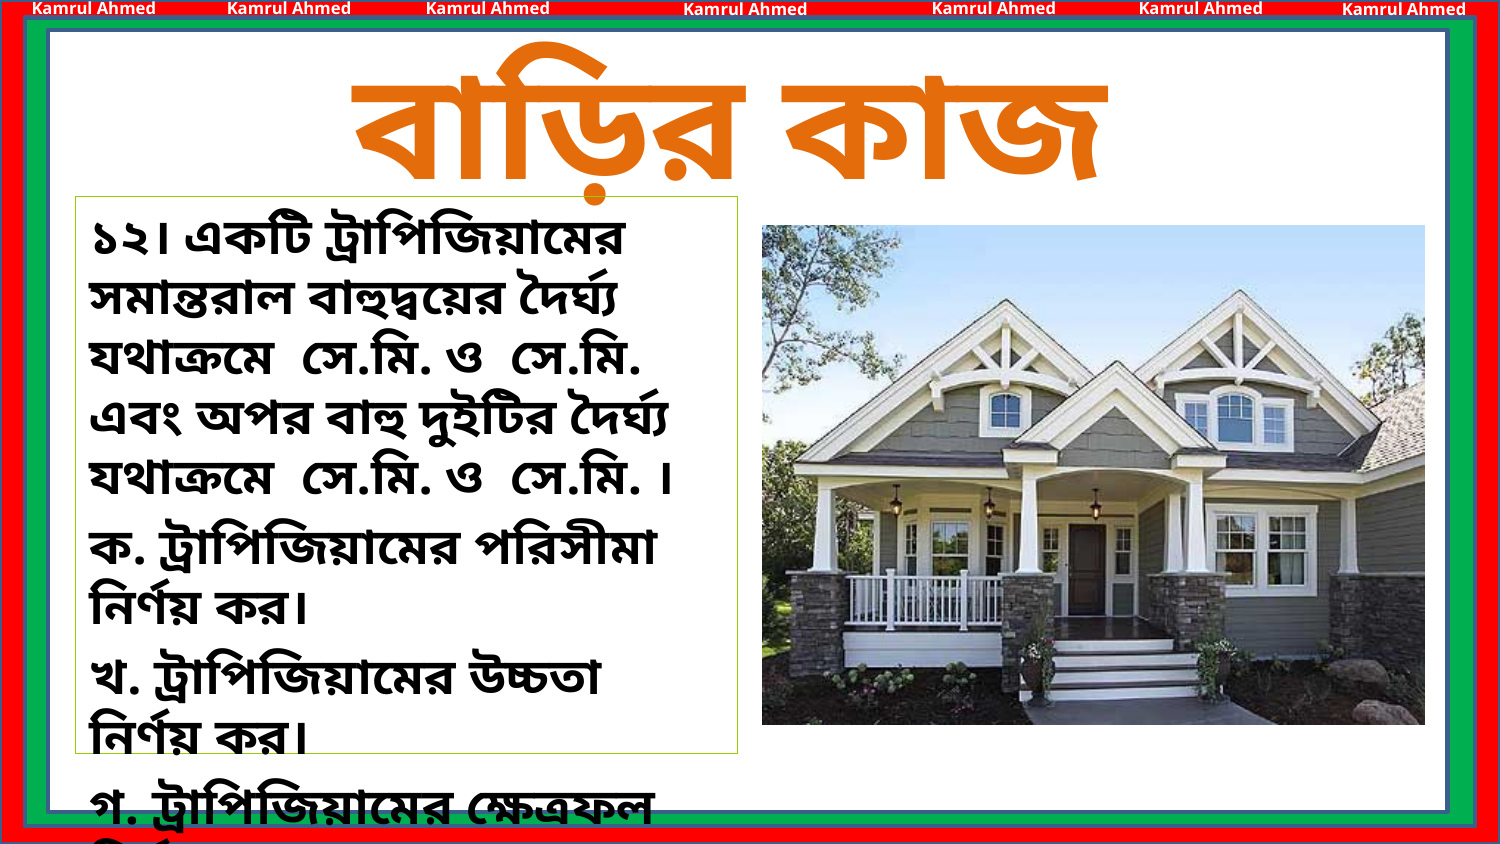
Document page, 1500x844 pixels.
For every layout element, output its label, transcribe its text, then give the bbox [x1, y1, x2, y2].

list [762, 225, 1426, 725]
title বাড়ির কাজ [75, 21, 1425, 163]
